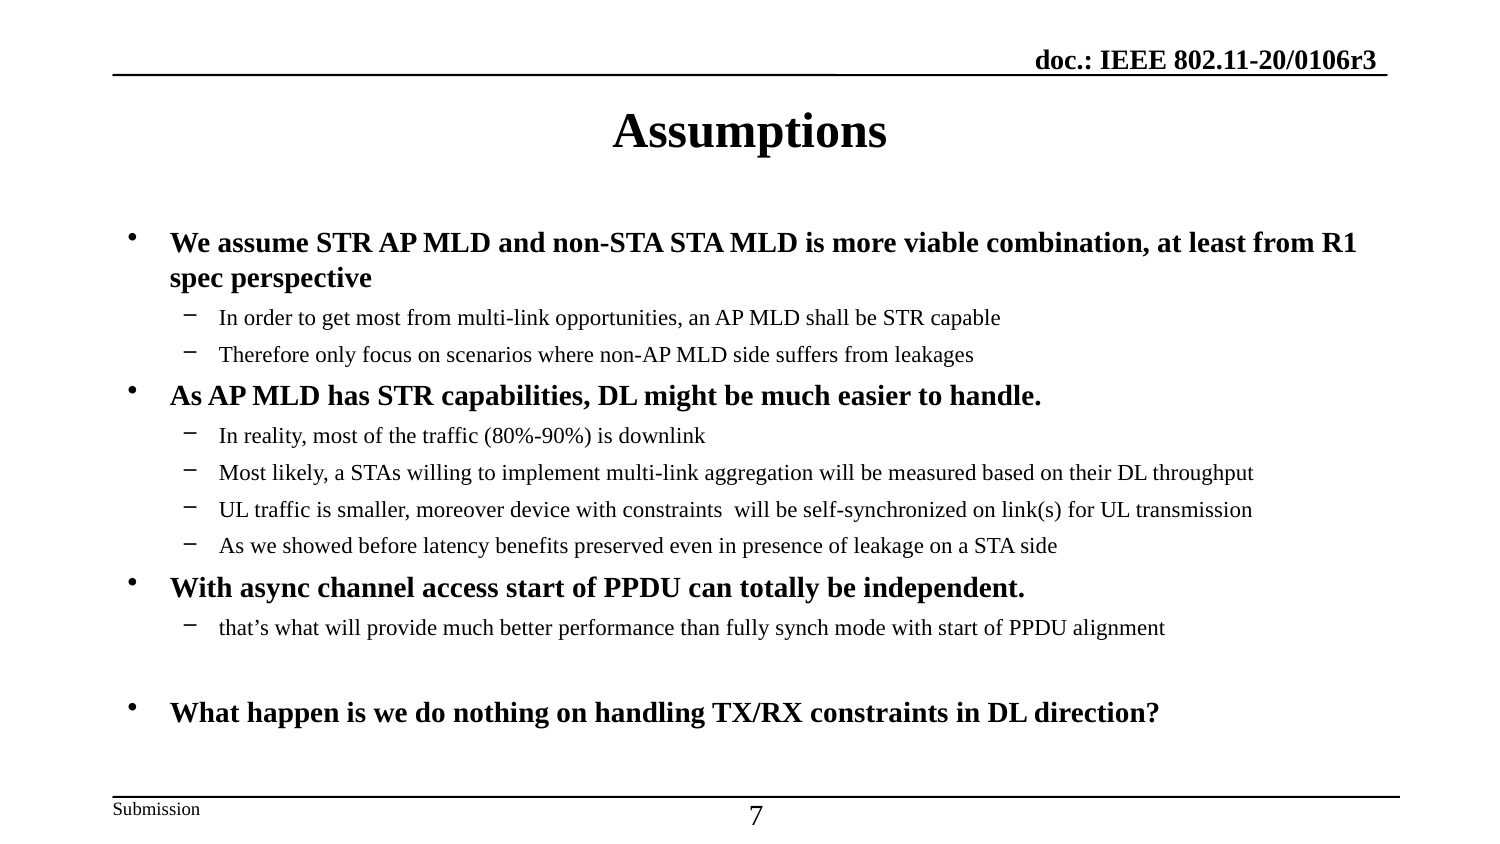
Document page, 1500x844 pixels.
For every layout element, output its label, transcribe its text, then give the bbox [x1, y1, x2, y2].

list We assume STR AP MLD and non-STA STA MLD is more viable combination, at least from R1 spec perspective In order to get most from multi-link opportunities, an AP MLD shall be STR capable Therefore only focus on scenarios where non-AP MLD side suffers from leakages As AP MLD has STR capabilities, DL might be much easier to handle. In reality, most of the traffic (80%-90%) is downlink Most likely, a STAs willing to implement multi-link aggregation will be measured based on their DL throughput UL traffic is smaller, moreover device with constraints will be self-synchronized on link(s) for UL transmission As we showed before latency benefits preserved even in presence of leakage on a STA side With async channel access start of PPDU can totally be independent. that’s what will provide much better performance than fully synch mode with start of PPDU alignment What happen is we do nothing on handling TX/RX constraints in DL direction? [112, 215, 1388, 788]
title Assumptions [112, 84, 1388, 171]
slide_number 7 [748, 796, 764, 833]
